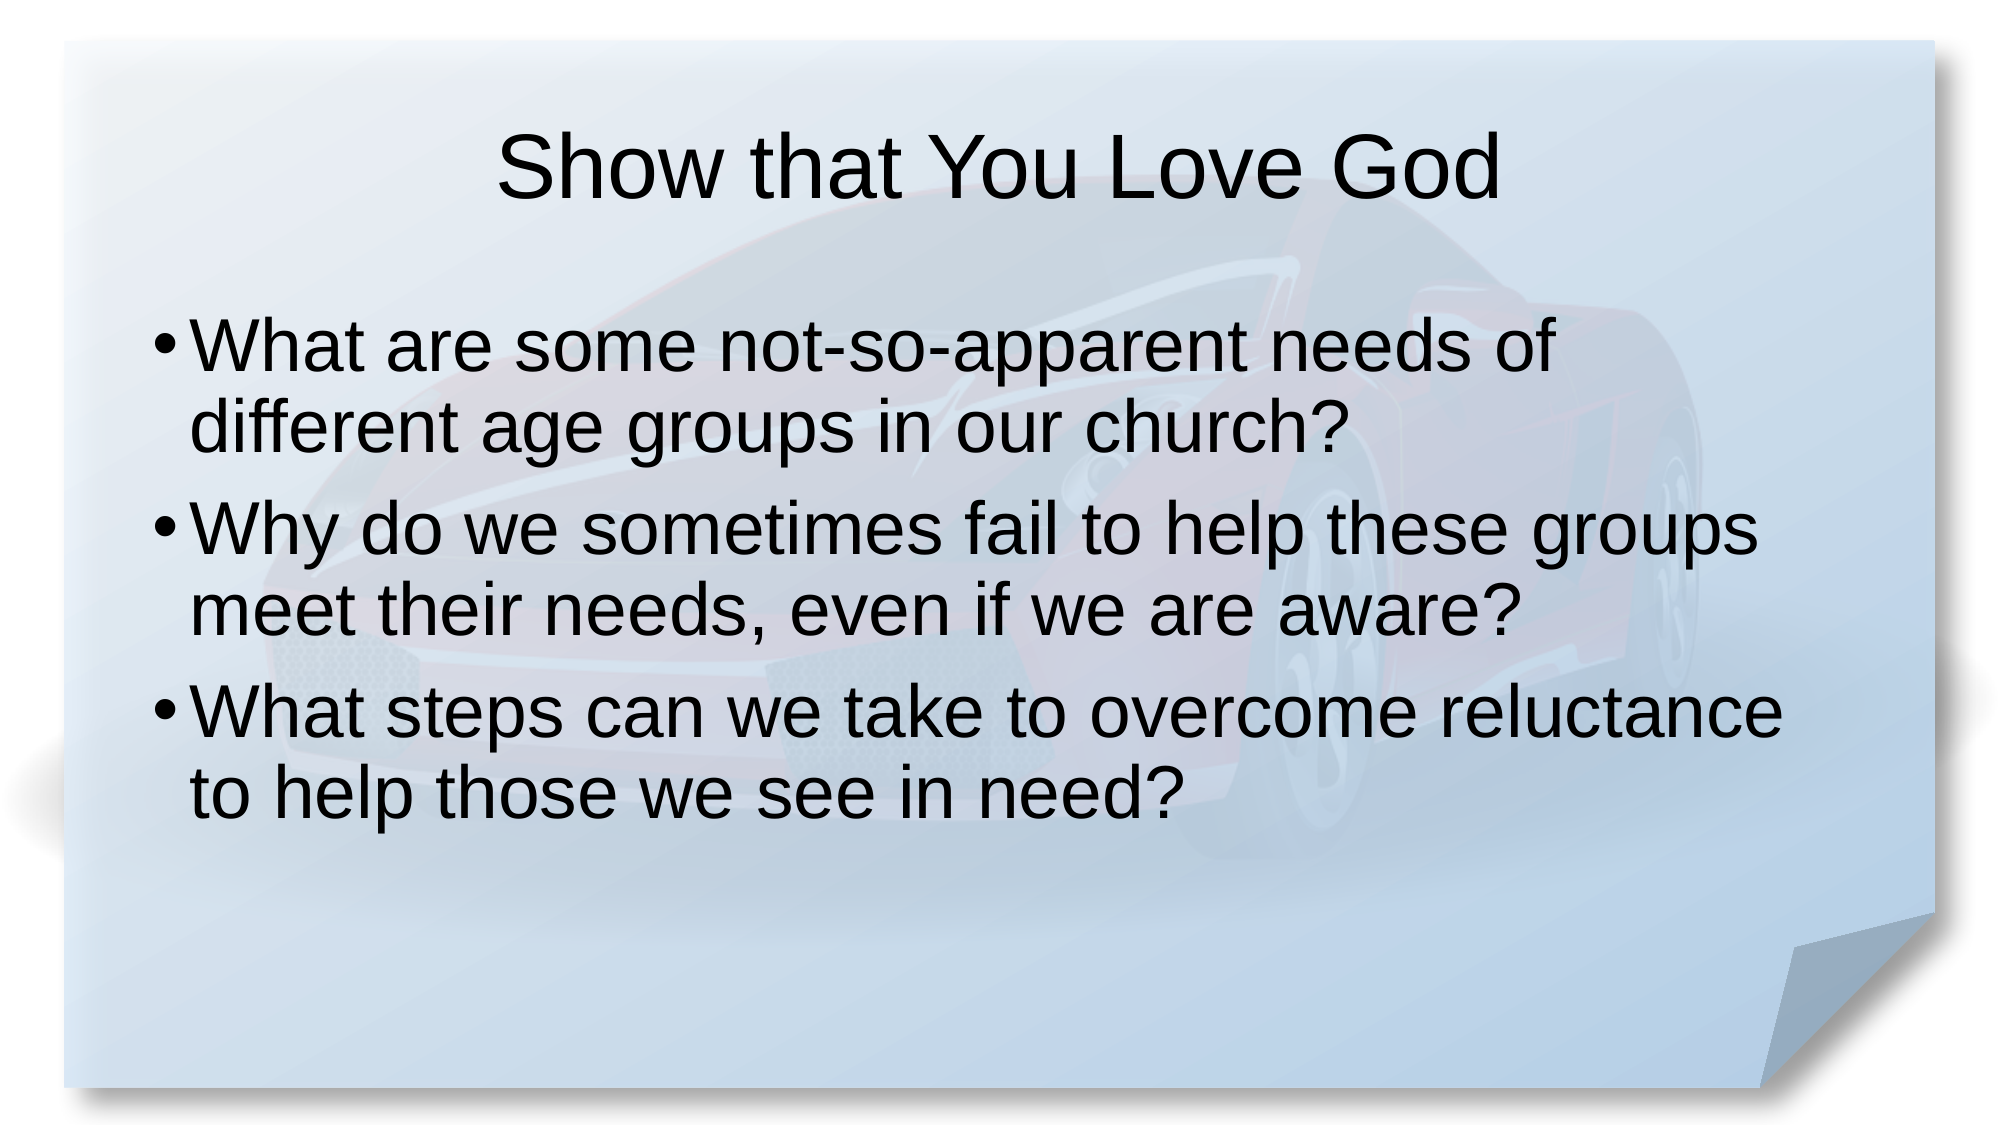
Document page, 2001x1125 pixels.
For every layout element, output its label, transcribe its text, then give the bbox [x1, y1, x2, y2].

list What are some not-so-apparent needs of different age groups in our church? Why do we sometimes fail to help these groups meet their needs, even if we are aware? What steps can we take to overcome reluctance to help those we see in need? [137, 299, 1863, 1014]
title Show that You Love God [137, 59, 1863, 278]
picture [0, 0, 2001, 1125]
